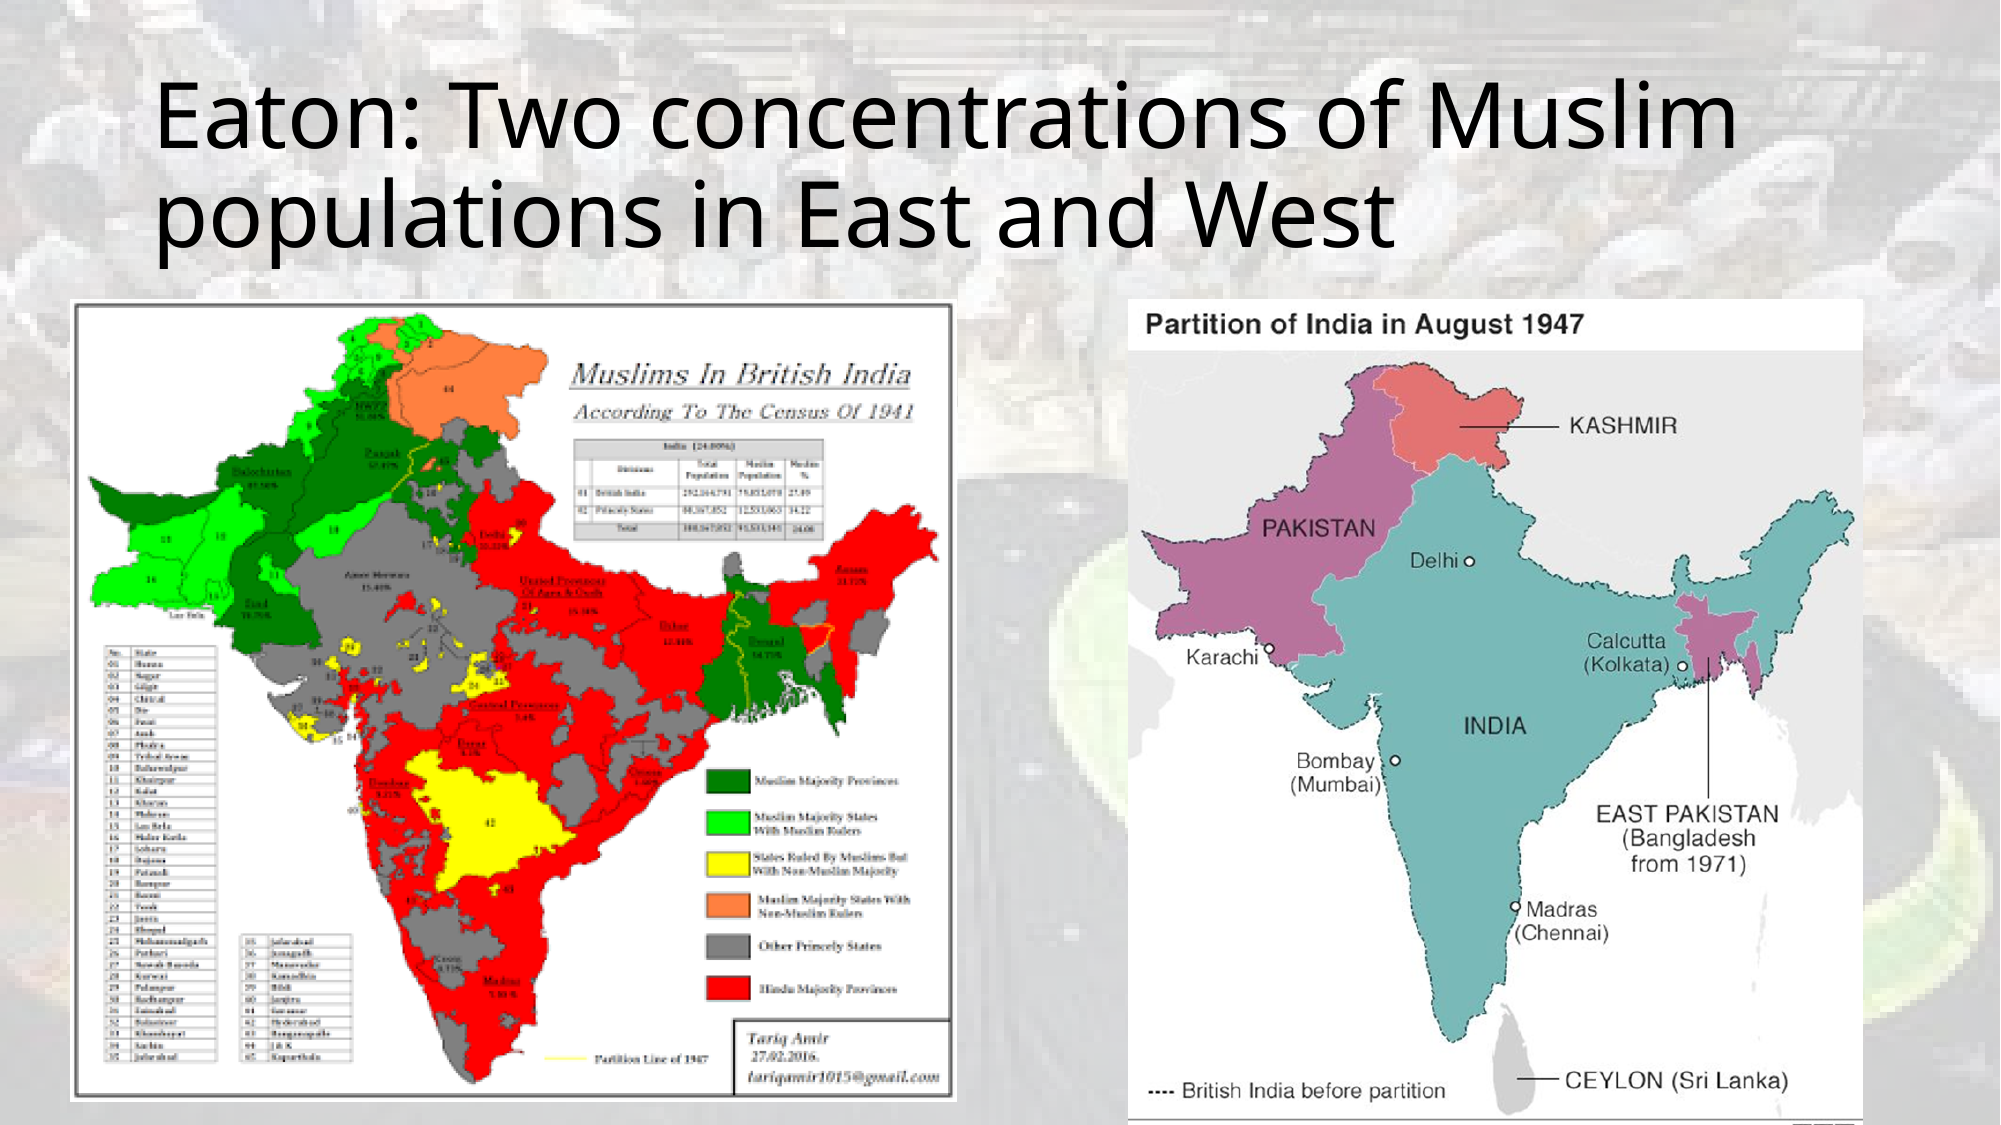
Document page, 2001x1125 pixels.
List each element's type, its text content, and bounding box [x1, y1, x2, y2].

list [1127, 299, 1863, 1125]
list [70, 299, 957, 1102]
title Eaton: Two concentrations of Muslim populations in East and West [137, 59, 1863, 278]
